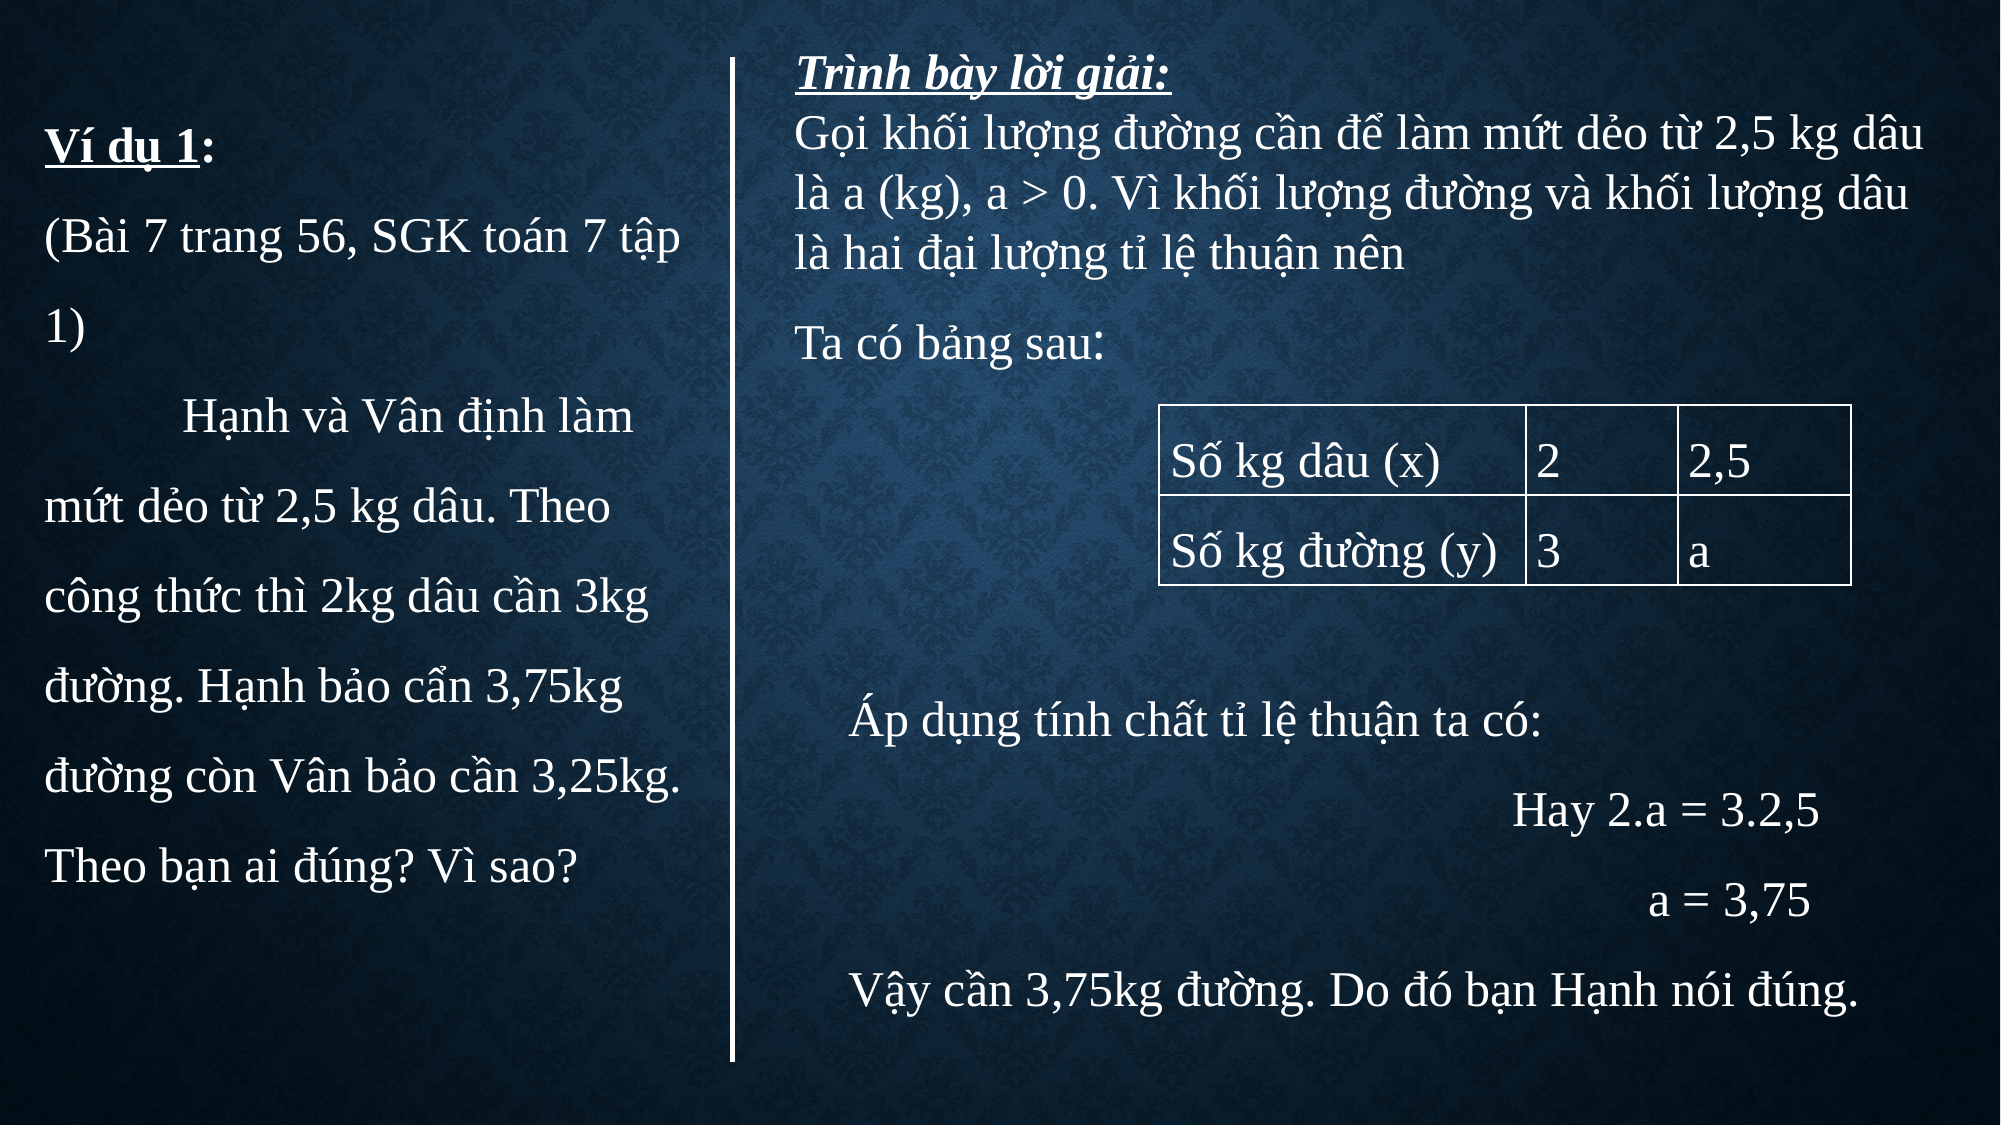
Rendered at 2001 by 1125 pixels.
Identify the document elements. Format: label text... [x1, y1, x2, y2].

text_box Trình bày lời giải: Gọi khối lượng đường cần để làm mứt dẻo từ 2,5 kg dâu là a (kg), a > 0. Vì khối lượng đường và khối lượng dâu là hai đại lượng tỉ lệ thuận nên Ta có bảng sau: [780, 2, 1957, 377]
table_cell a [1679, 496, 1850, 584]
table_header 2 [1527, 406, 1677, 494]
table_header Số kg dâu (x) [1160, 406, 1525, 494]
table_cell Số kg đường (y) [1160, 496, 1525, 584]
table_header 2,5 [1679, 406, 1850, 494]
text_box Ví dụ 1: (Bài 7 trang 56, SGK toán 7 tập 1) Hạnh và Vân định làm mứt dẻo từ 2,5 kg dâu. Theo công thức thì 2kg dâu cần 3kg đường. Hạnh bảo cẩn 3,75kg đường còn Vân bảo cần 3,25kg. Theo bạn ai đúng? Vì sao? [30, 74, 710, 900]
table_cell 3 [1527, 496, 1677, 584]
